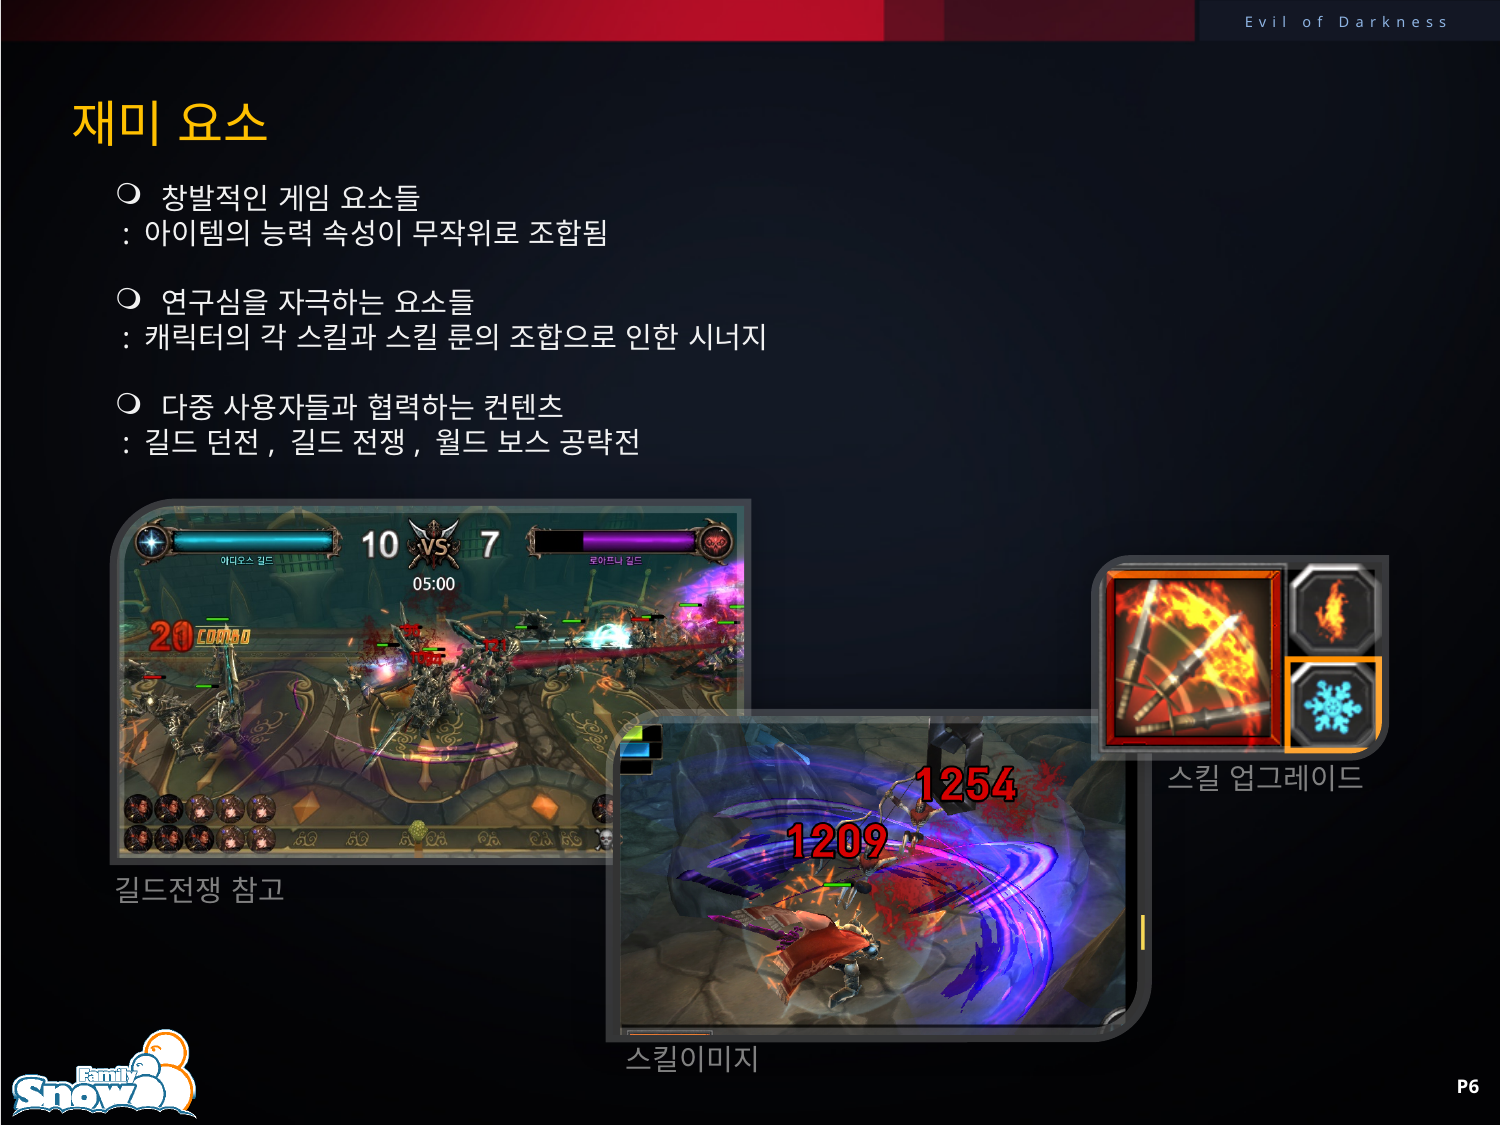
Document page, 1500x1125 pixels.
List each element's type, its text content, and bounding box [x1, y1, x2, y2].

text_box 재미 요소 [56, 85, 284, 160]
text_box 창발적인 게임 요소들 : 아이템의 능력 속성이 무작위로 조합됨 연구심을 자극하는 요소들 : 캐릭터의 각 스킬과 스킬 룬의 조합으로 인한 시너지 다중 사용자들과 협력하는 컨텐츠 : 길드 던전, 길드 전쟁, 월드 보스 공략전 [100, 172, 1388, 502]
picture [0, 0, 1500, 1125]
text_box 스킬 업그레이드 [1152, 753, 1413, 804]
text_box 길드전쟁 참고 [100, 865, 361, 915]
text_box 스킬이미지 [610, 1043, 871, 1084]
